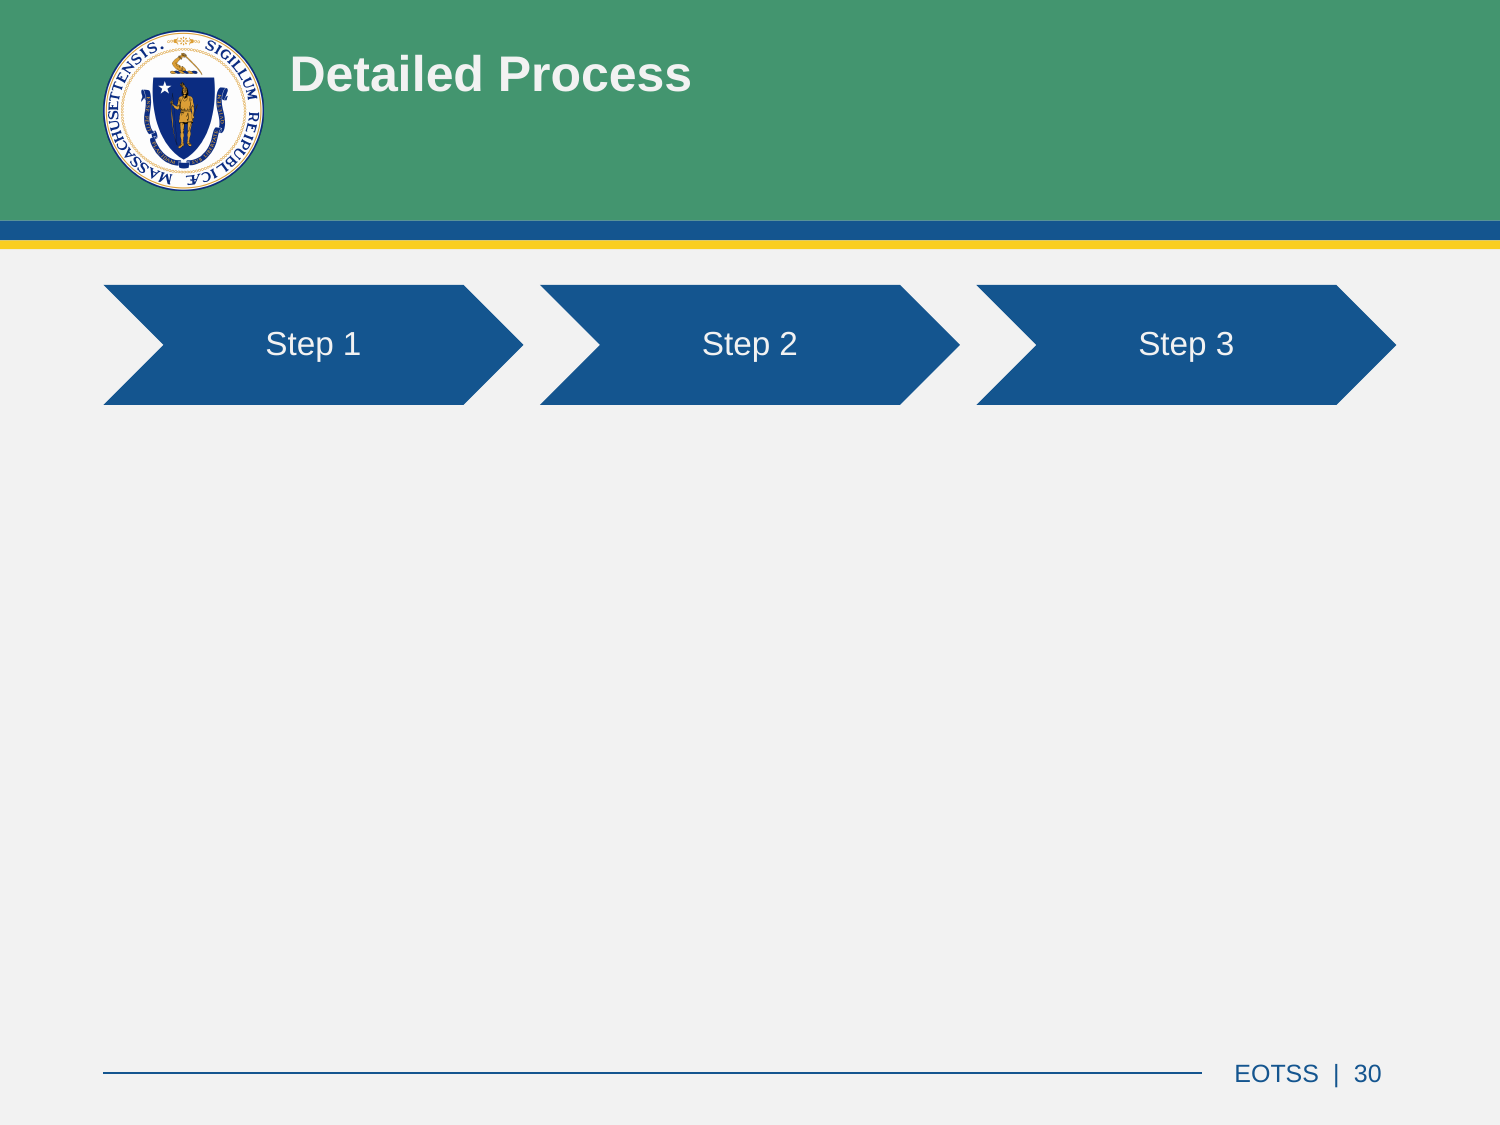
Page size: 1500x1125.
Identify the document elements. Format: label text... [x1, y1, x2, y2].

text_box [103, 284, 524, 405]
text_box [539, 284, 960, 405]
slide_number EOTSS | 30 [1059, 1042, 1397, 1103]
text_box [976, 284, 1397, 405]
picture [103, 30, 264, 191]
title Detailed Process [274, 30, 1397, 120]
